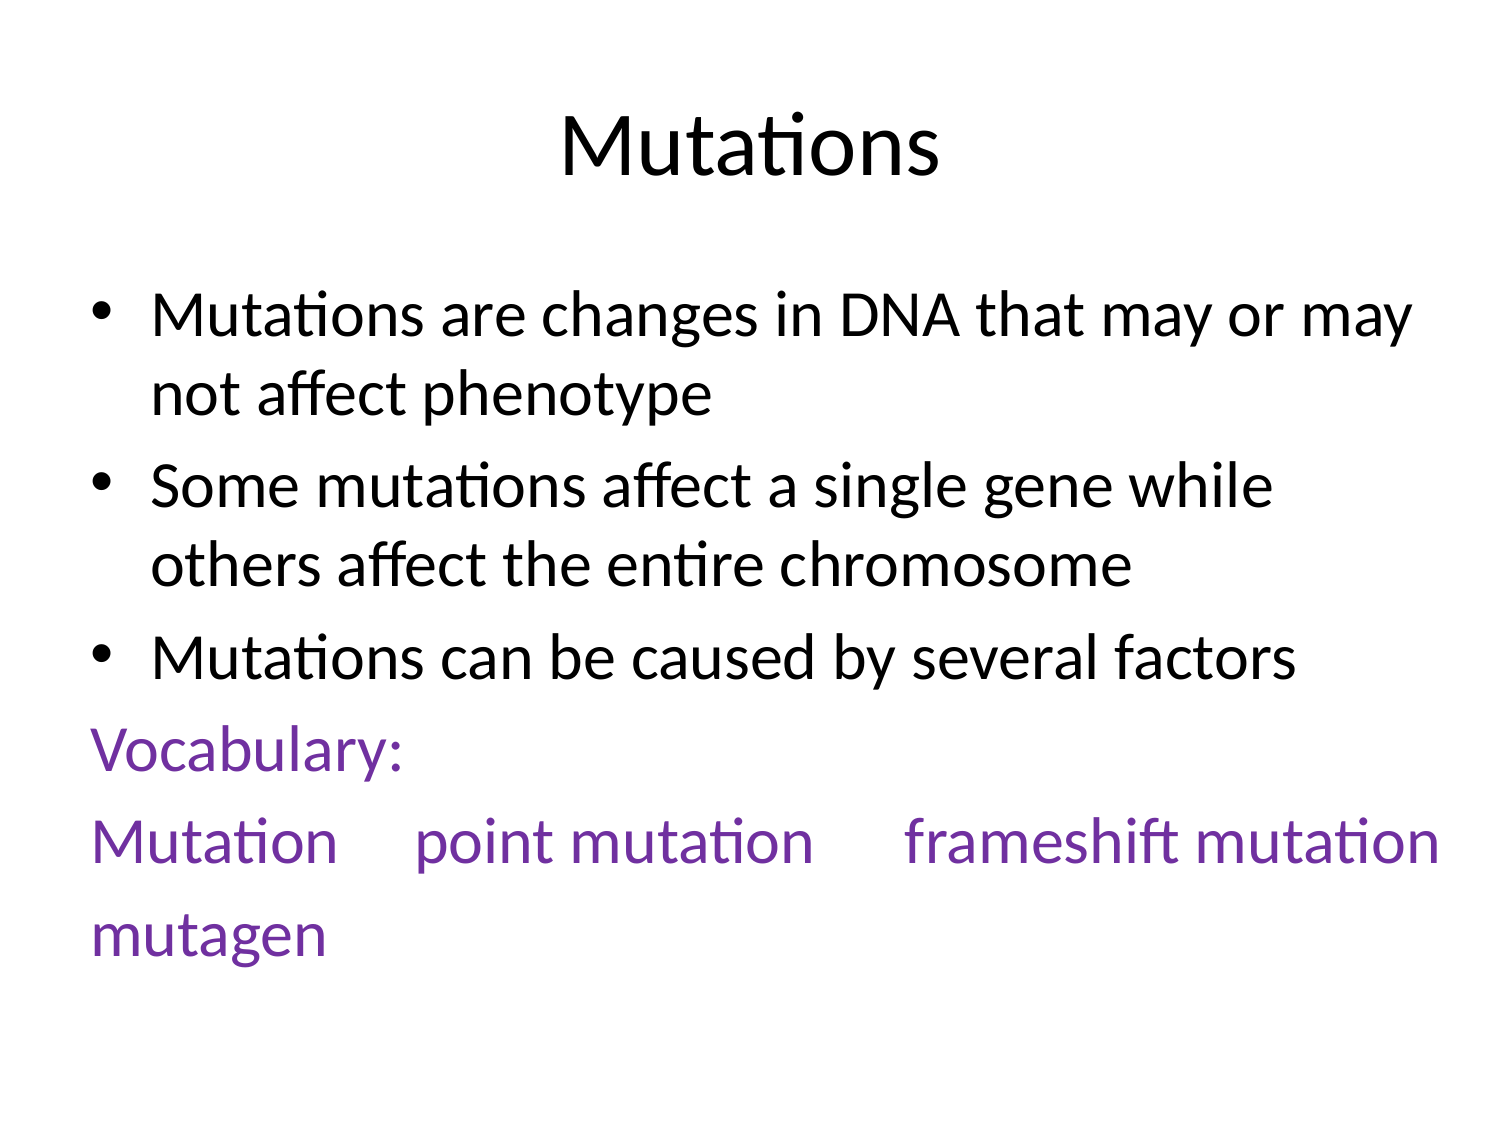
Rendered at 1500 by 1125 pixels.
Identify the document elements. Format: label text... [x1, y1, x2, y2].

title Mutations [75, 45, 1425, 233]
list Mutations are changes in DNA that may or may not affect phenotype Some mutations affect a single gene while others affect the entire chromosome Mutations can be caused by several factors Vocabulary: Mutation point mutation frameshift mutation mutagen [75, 262, 1463, 1005]
